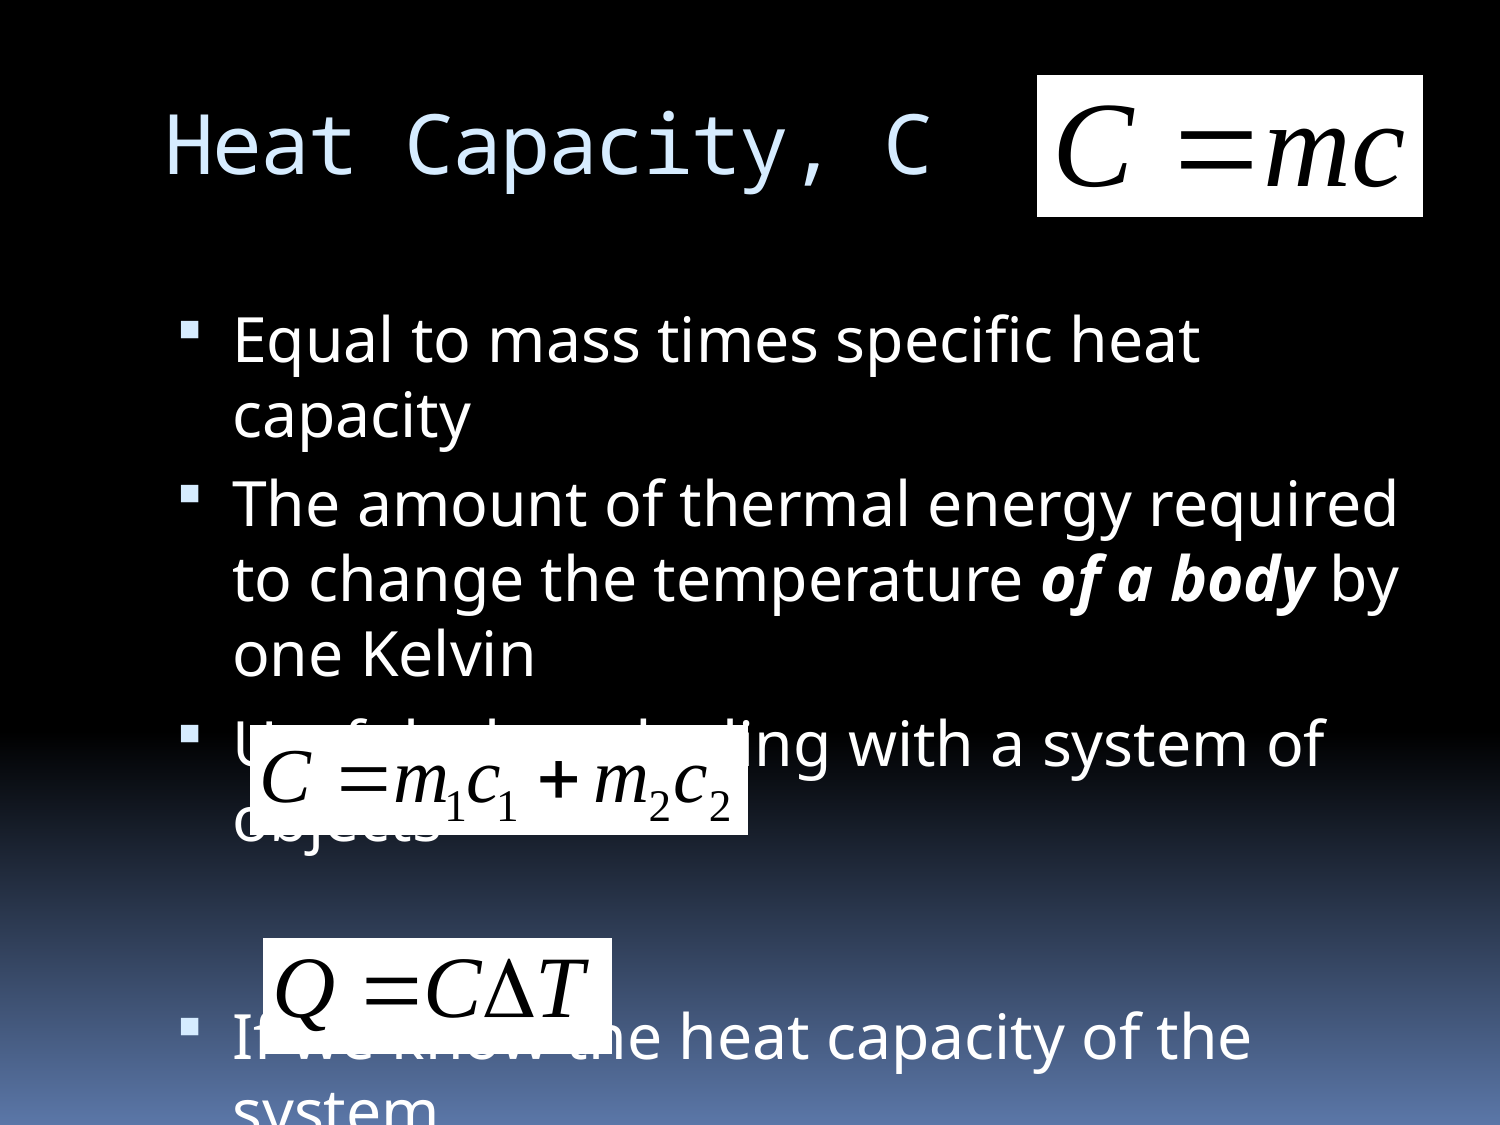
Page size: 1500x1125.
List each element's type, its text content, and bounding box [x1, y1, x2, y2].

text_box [249, 724, 749, 836]
list Equal to mass times specific heat capacity The amount of thermal energy required to change the temperature of a body by one Kelvin Useful when dealing with a system of objects If we know the heat capacity of the system, [150, 292, 1425, 1043]
title Heat Capacity, C [150, 83, 1425, 234]
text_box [262, 936, 613, 1055]
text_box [1037, 74, 1424, 218]
